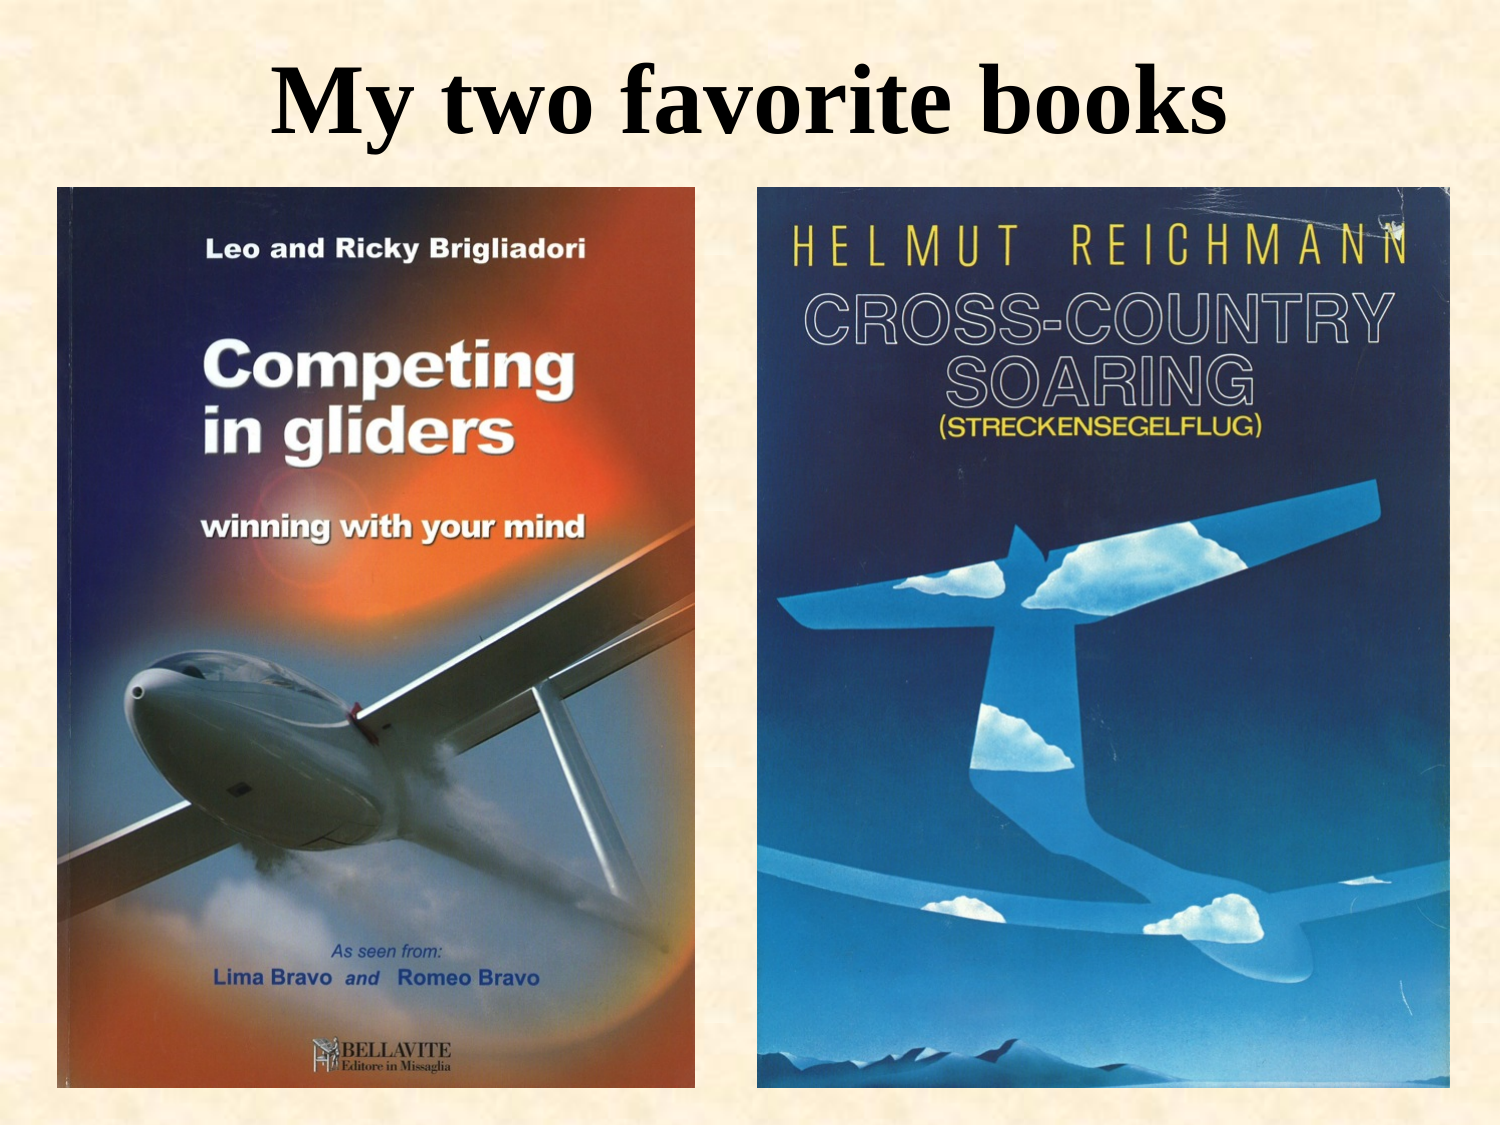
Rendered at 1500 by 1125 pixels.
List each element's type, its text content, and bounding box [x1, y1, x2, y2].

title My two favorite books [112, 0, 1388, 188]
picture [0, 0, 1500, 1125]
